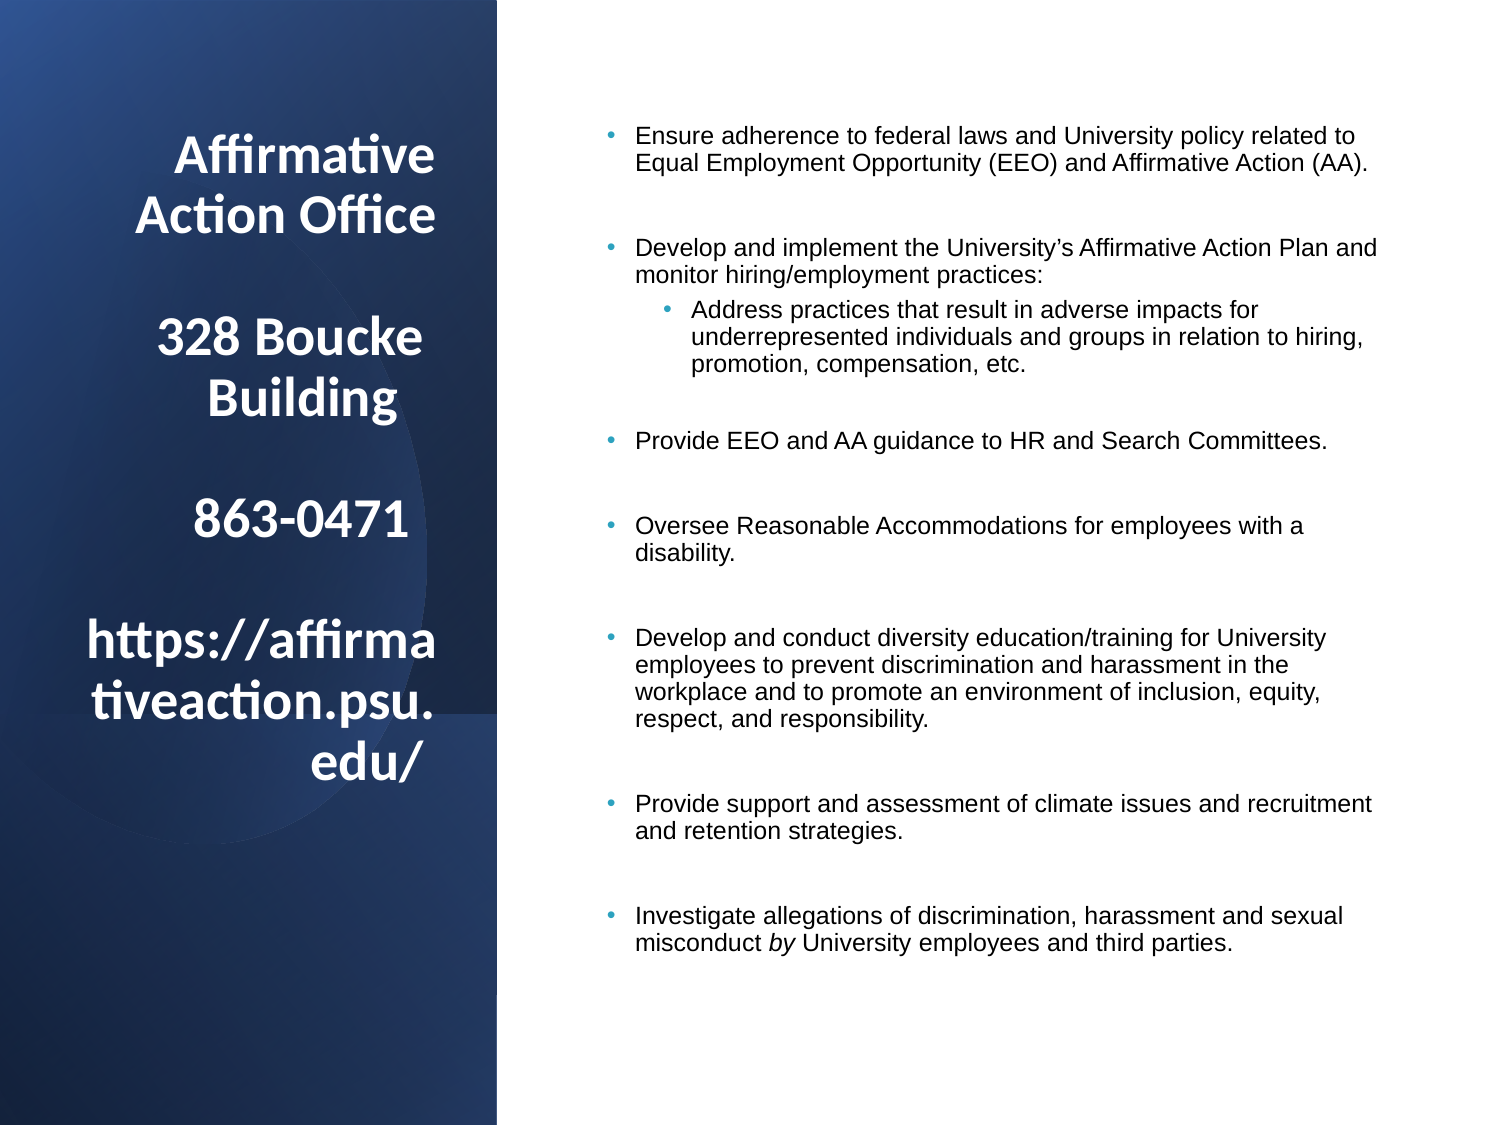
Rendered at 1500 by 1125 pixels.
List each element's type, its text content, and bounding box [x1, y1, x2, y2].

list Ensure adherence to federal laws and University policy related to Equal Employment Opportunity (EEO) and Affirmative Action (AA). Develop and implement the University’s Affirmative Action Plan and monitor hiring/employment practices: Address practices that result in adverse impacts for underrepresented individuals and groups in relation to hiring, promotion, compensation, etc. Provide EEO and AA guidance to HR and Search Committees. Oversee Reasonable Accommodations for employees with a disability. Develop and conduct diversity education/training for University employees to prevent discrimination and harassment in the workplace and to promote an environment of inclusion, equity, respect, and responsibility. Provide support and assessment of climate issues and recruitment and retention strategies. Investigate allegations of discrimination, harassment and sexual misconduct by University employees and third parties. [591, 106, 1399, 1017]
text_box [498, 0, 1500, 1125]
text_box [0, 0, 498, 1124]
title Affirmative Action Office 328 Boucke Building 863-0471 https://affirmativeaction.psu.edu/ [57, 96, 452, 800]
